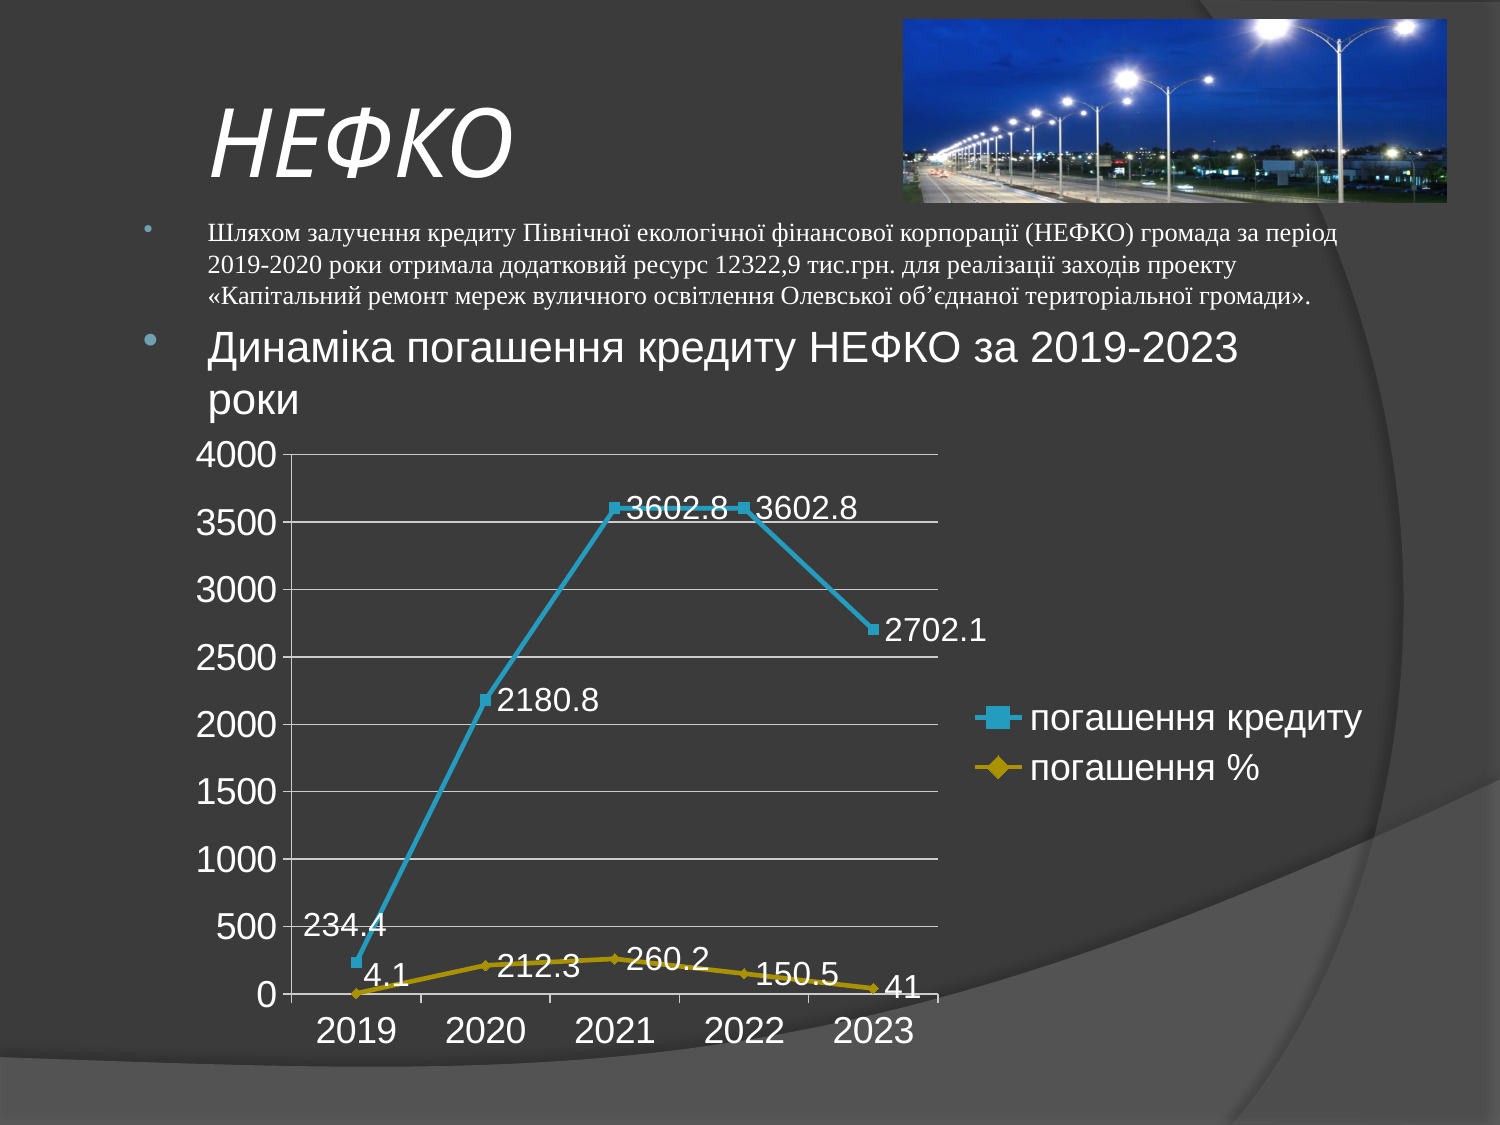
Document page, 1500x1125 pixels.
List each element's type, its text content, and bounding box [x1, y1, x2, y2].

list Шляхом залучення кредиту Північної екологічної фінансової корпорації (НЕФКО) громада за період 2019-2020 роки отримала додатковий ресурс 12322,9 тис.грн. для реалізації заходів проекту «Капітальний ремонт мереж вуличного освітлення Олевської об’єднаної територіальної громади». Динаміка погашення кредиту НЕФКО за 2019-2023 роки [123, 208, 1353, 433]
picture [903, 18, 1448, 204]
chart [170, 420, 1389, 1065]
title НЕФКО [75, 45, 894, 233]
